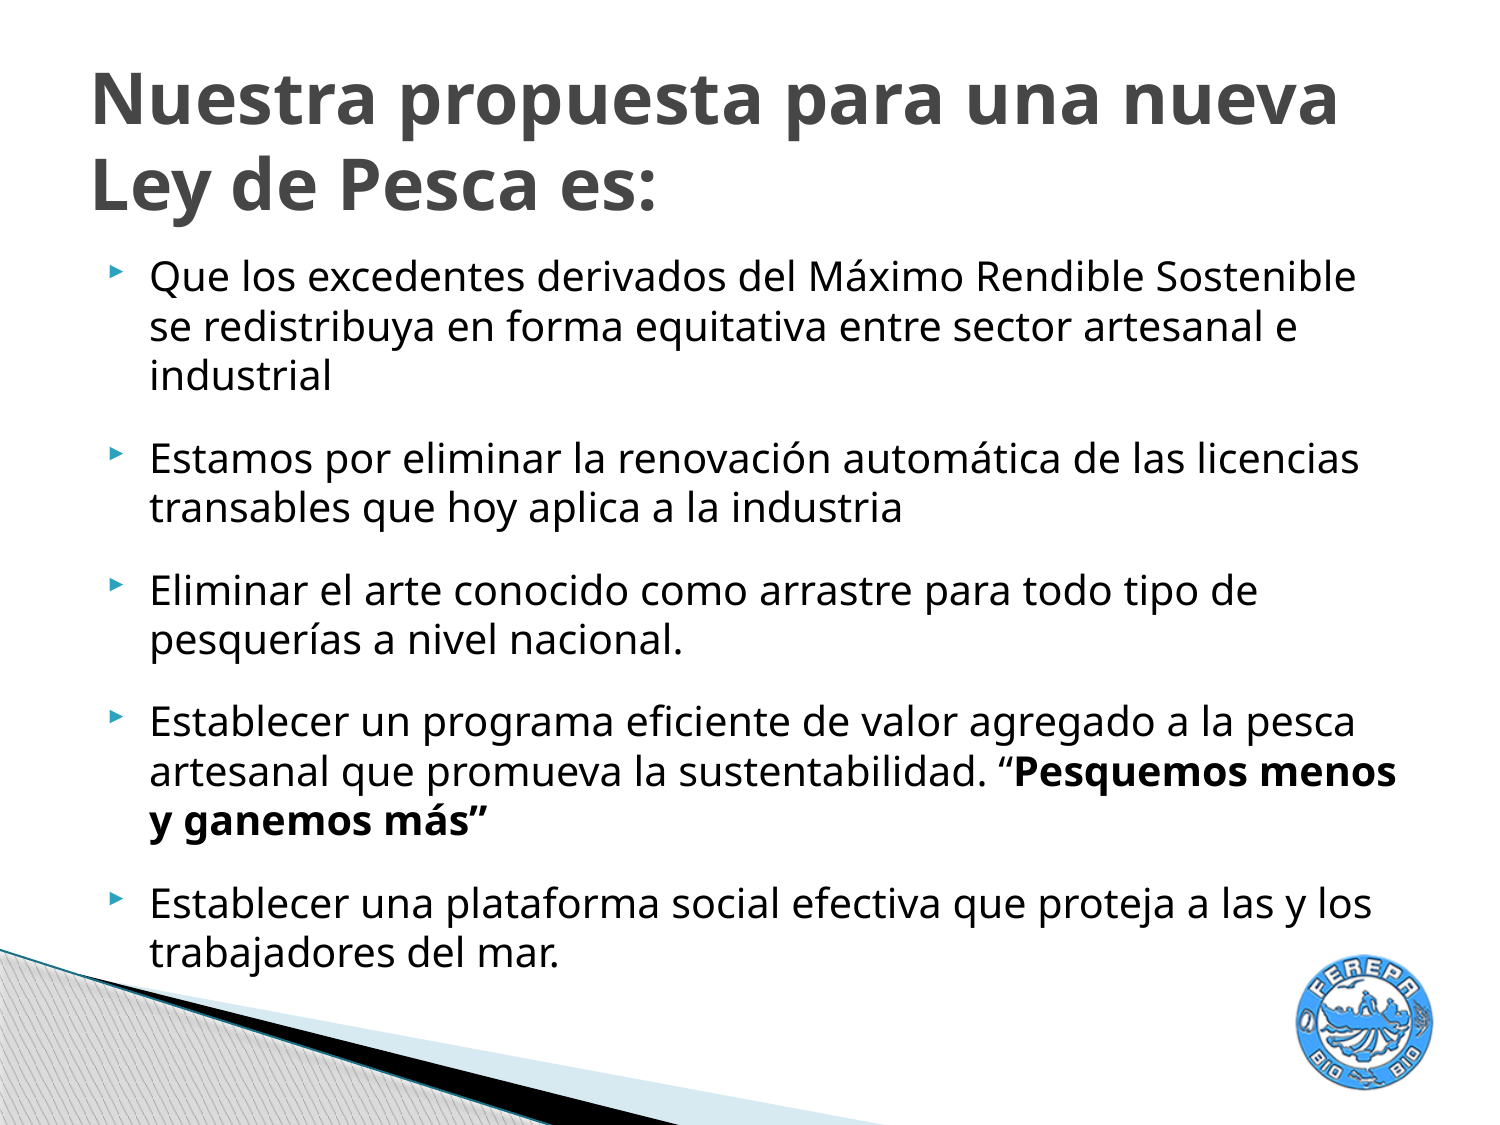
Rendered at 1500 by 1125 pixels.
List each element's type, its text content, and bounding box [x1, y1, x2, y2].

title Nuestra propuesta para una nueva Ley de Pesca es: [75, 45, 1425, 233]
list Que los excedentes derivados del Máximo Rendible Sostenible se redistribuya en forma equitativa entre sector artesanal e industrial Estamos por eliminar la renovación automática de las licencias transables que hoy aplica a la industria Eliminar el arte conocido como arrastre para todo tipo de pesquerías a nivel nacional. Establecer un programa eficiente de valor agregado a la pesca artesanal que promueva la sustentabilidad. “Pesquemos menos y ganemos más” Establecer una plataforma social efectiva que proteja a las y los trabajadores del mar. [75, 243, 1425, 986]
picture [1293, 951, 1436, 1094]
